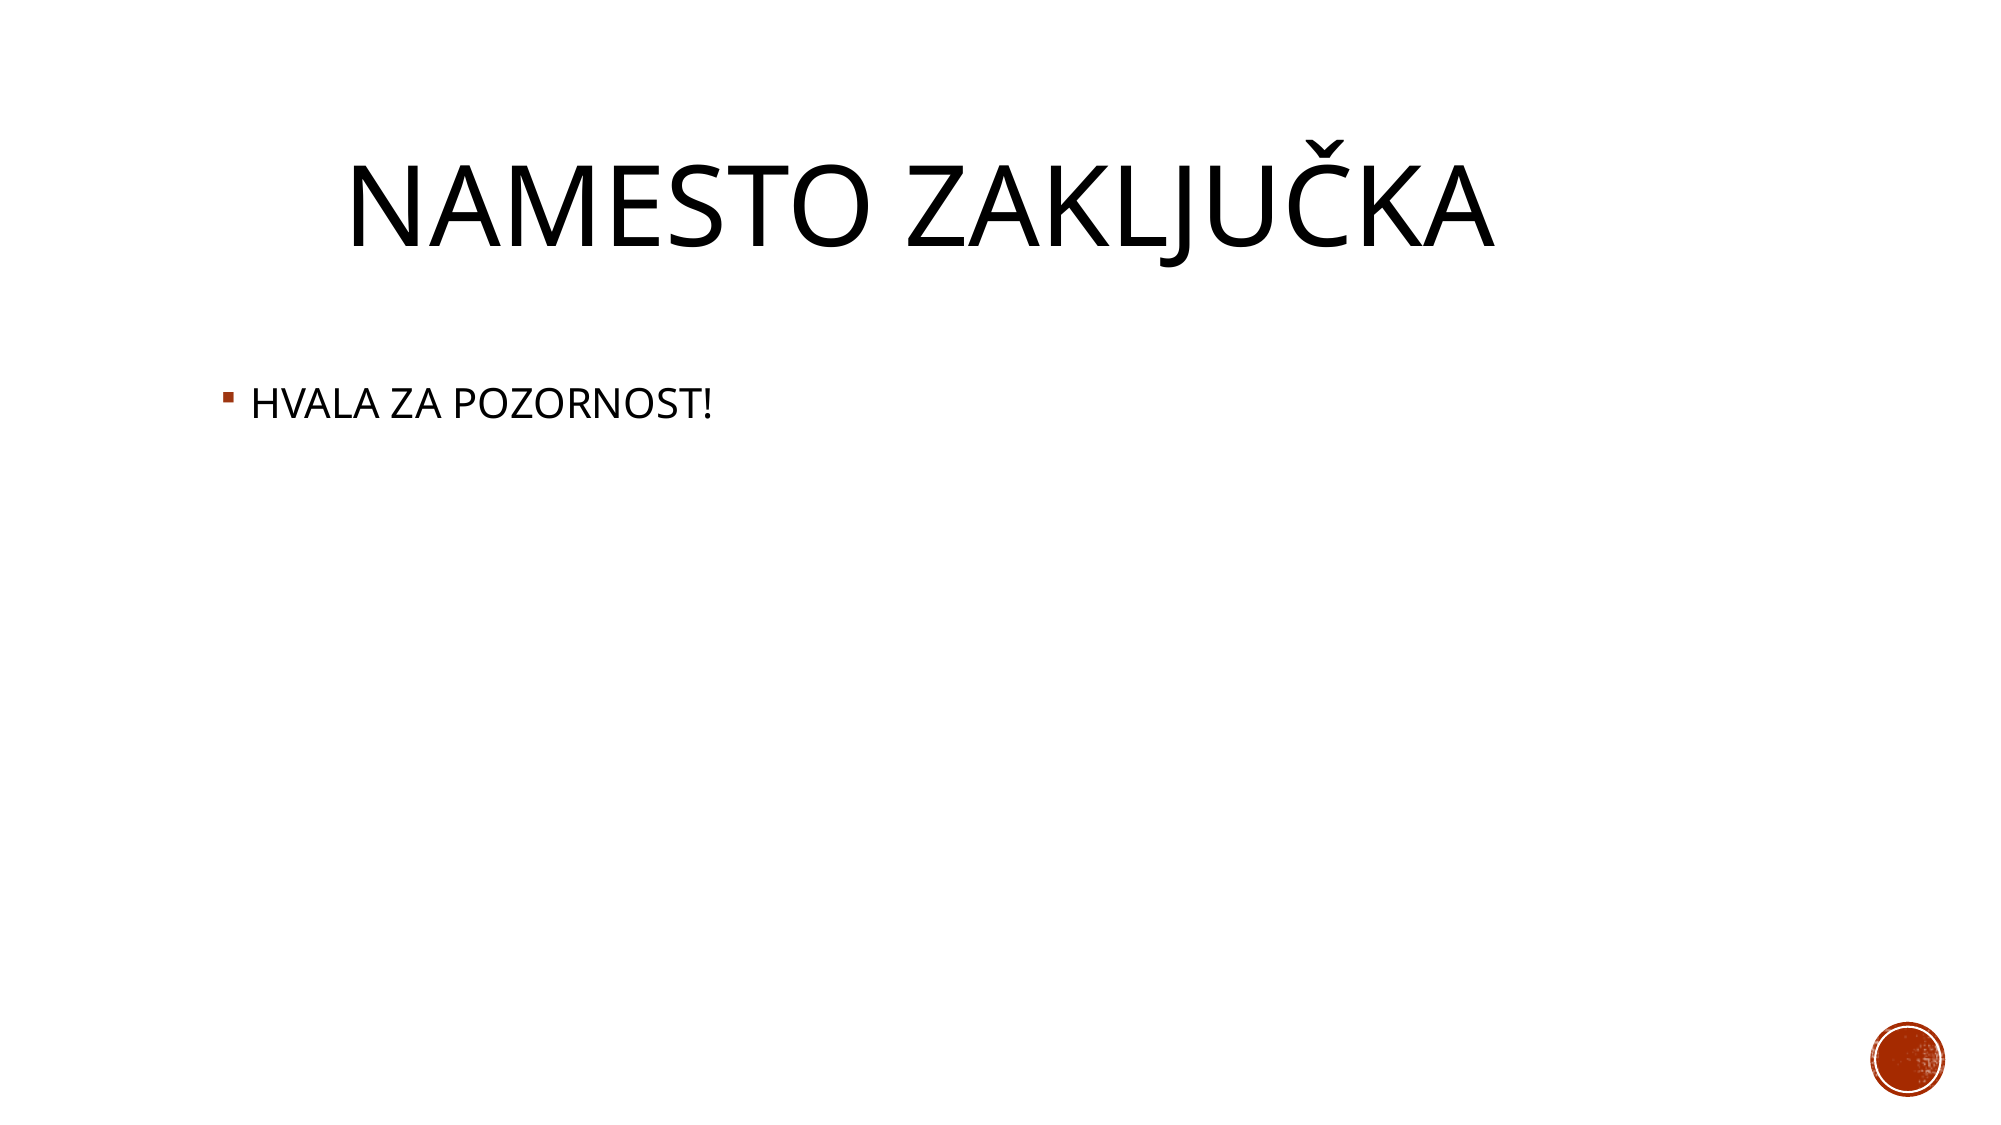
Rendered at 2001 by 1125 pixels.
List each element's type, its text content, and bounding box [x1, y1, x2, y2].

title NAMESTO ZAKLJUČKA [328, 111, 1875, 308]
list HVALA ZA POZORNOST! [205, 375, 1898, 468]
